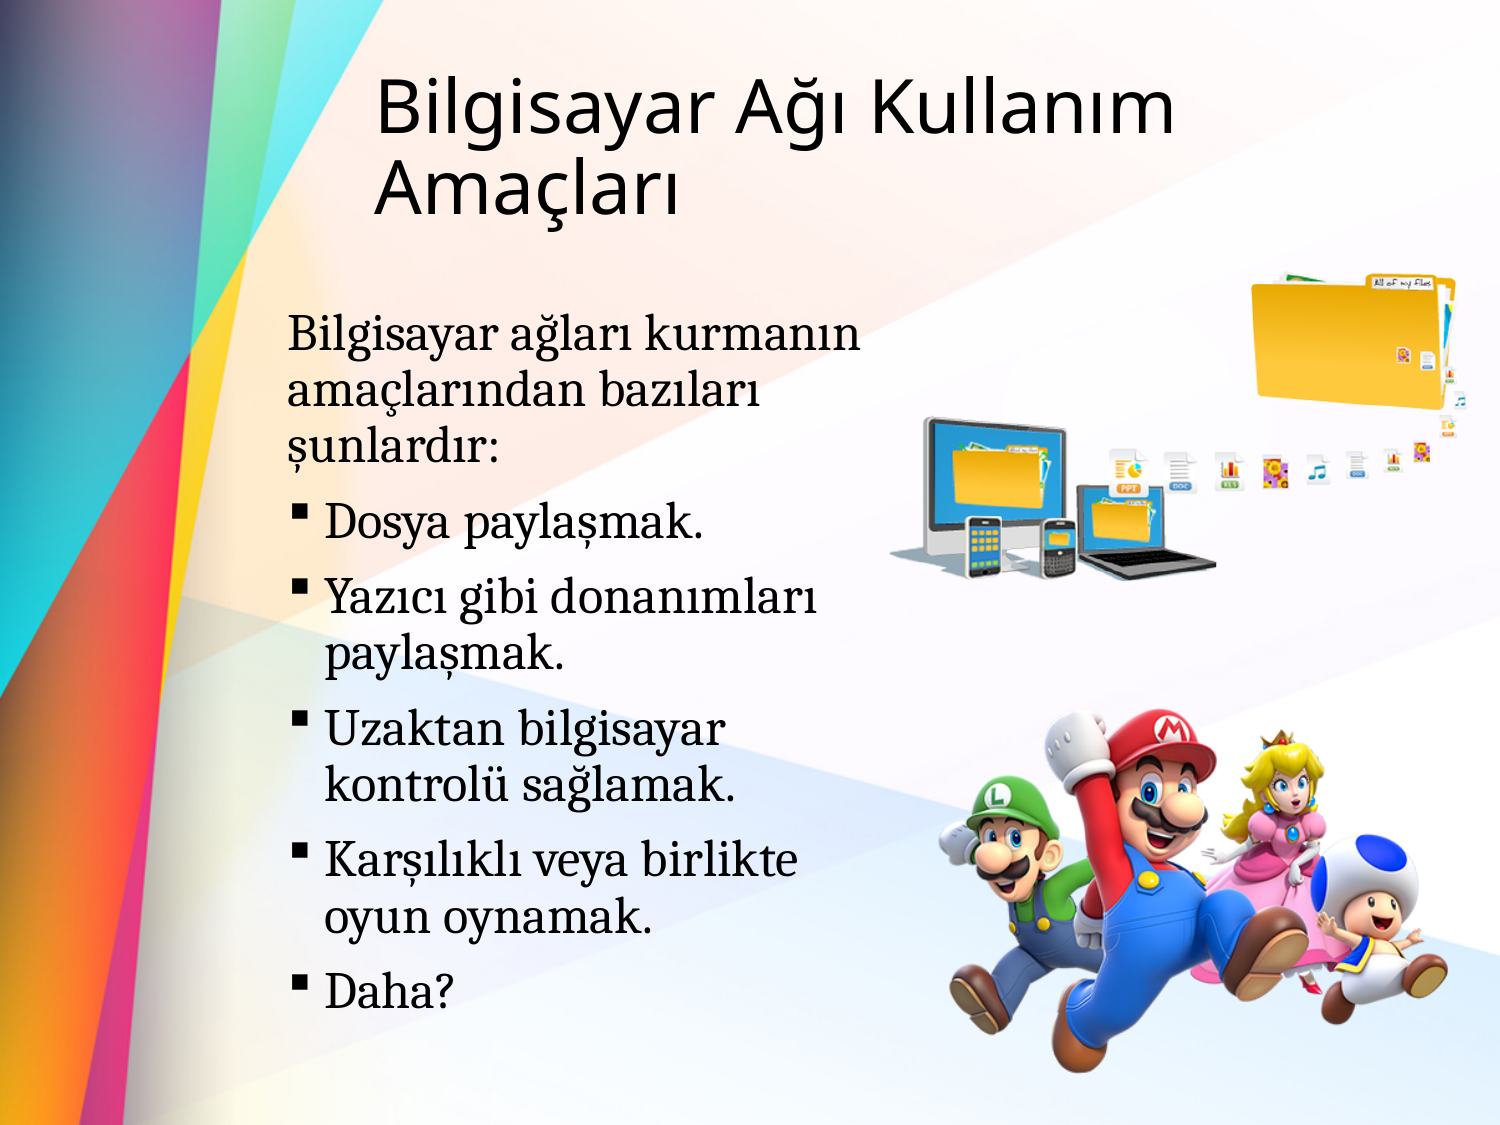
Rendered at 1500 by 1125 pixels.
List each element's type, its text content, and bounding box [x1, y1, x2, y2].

picture [0, 0, 1500, 1125]
title Bilgisayar Ağı Kullanım Amaçları [359, 59, 1450, 240]
list Bilgisayar ağları kurmanın amaçlarından bazıları şunlardır: Dosya paylaşmak. Yazıcı gibi donanımları paylaşmak. Uzaktan bilgisayar kontrolü sağlamak. Karşılıklı veya birlikte oyun oynamak. Daha? [272, 297, 919, 1030]
